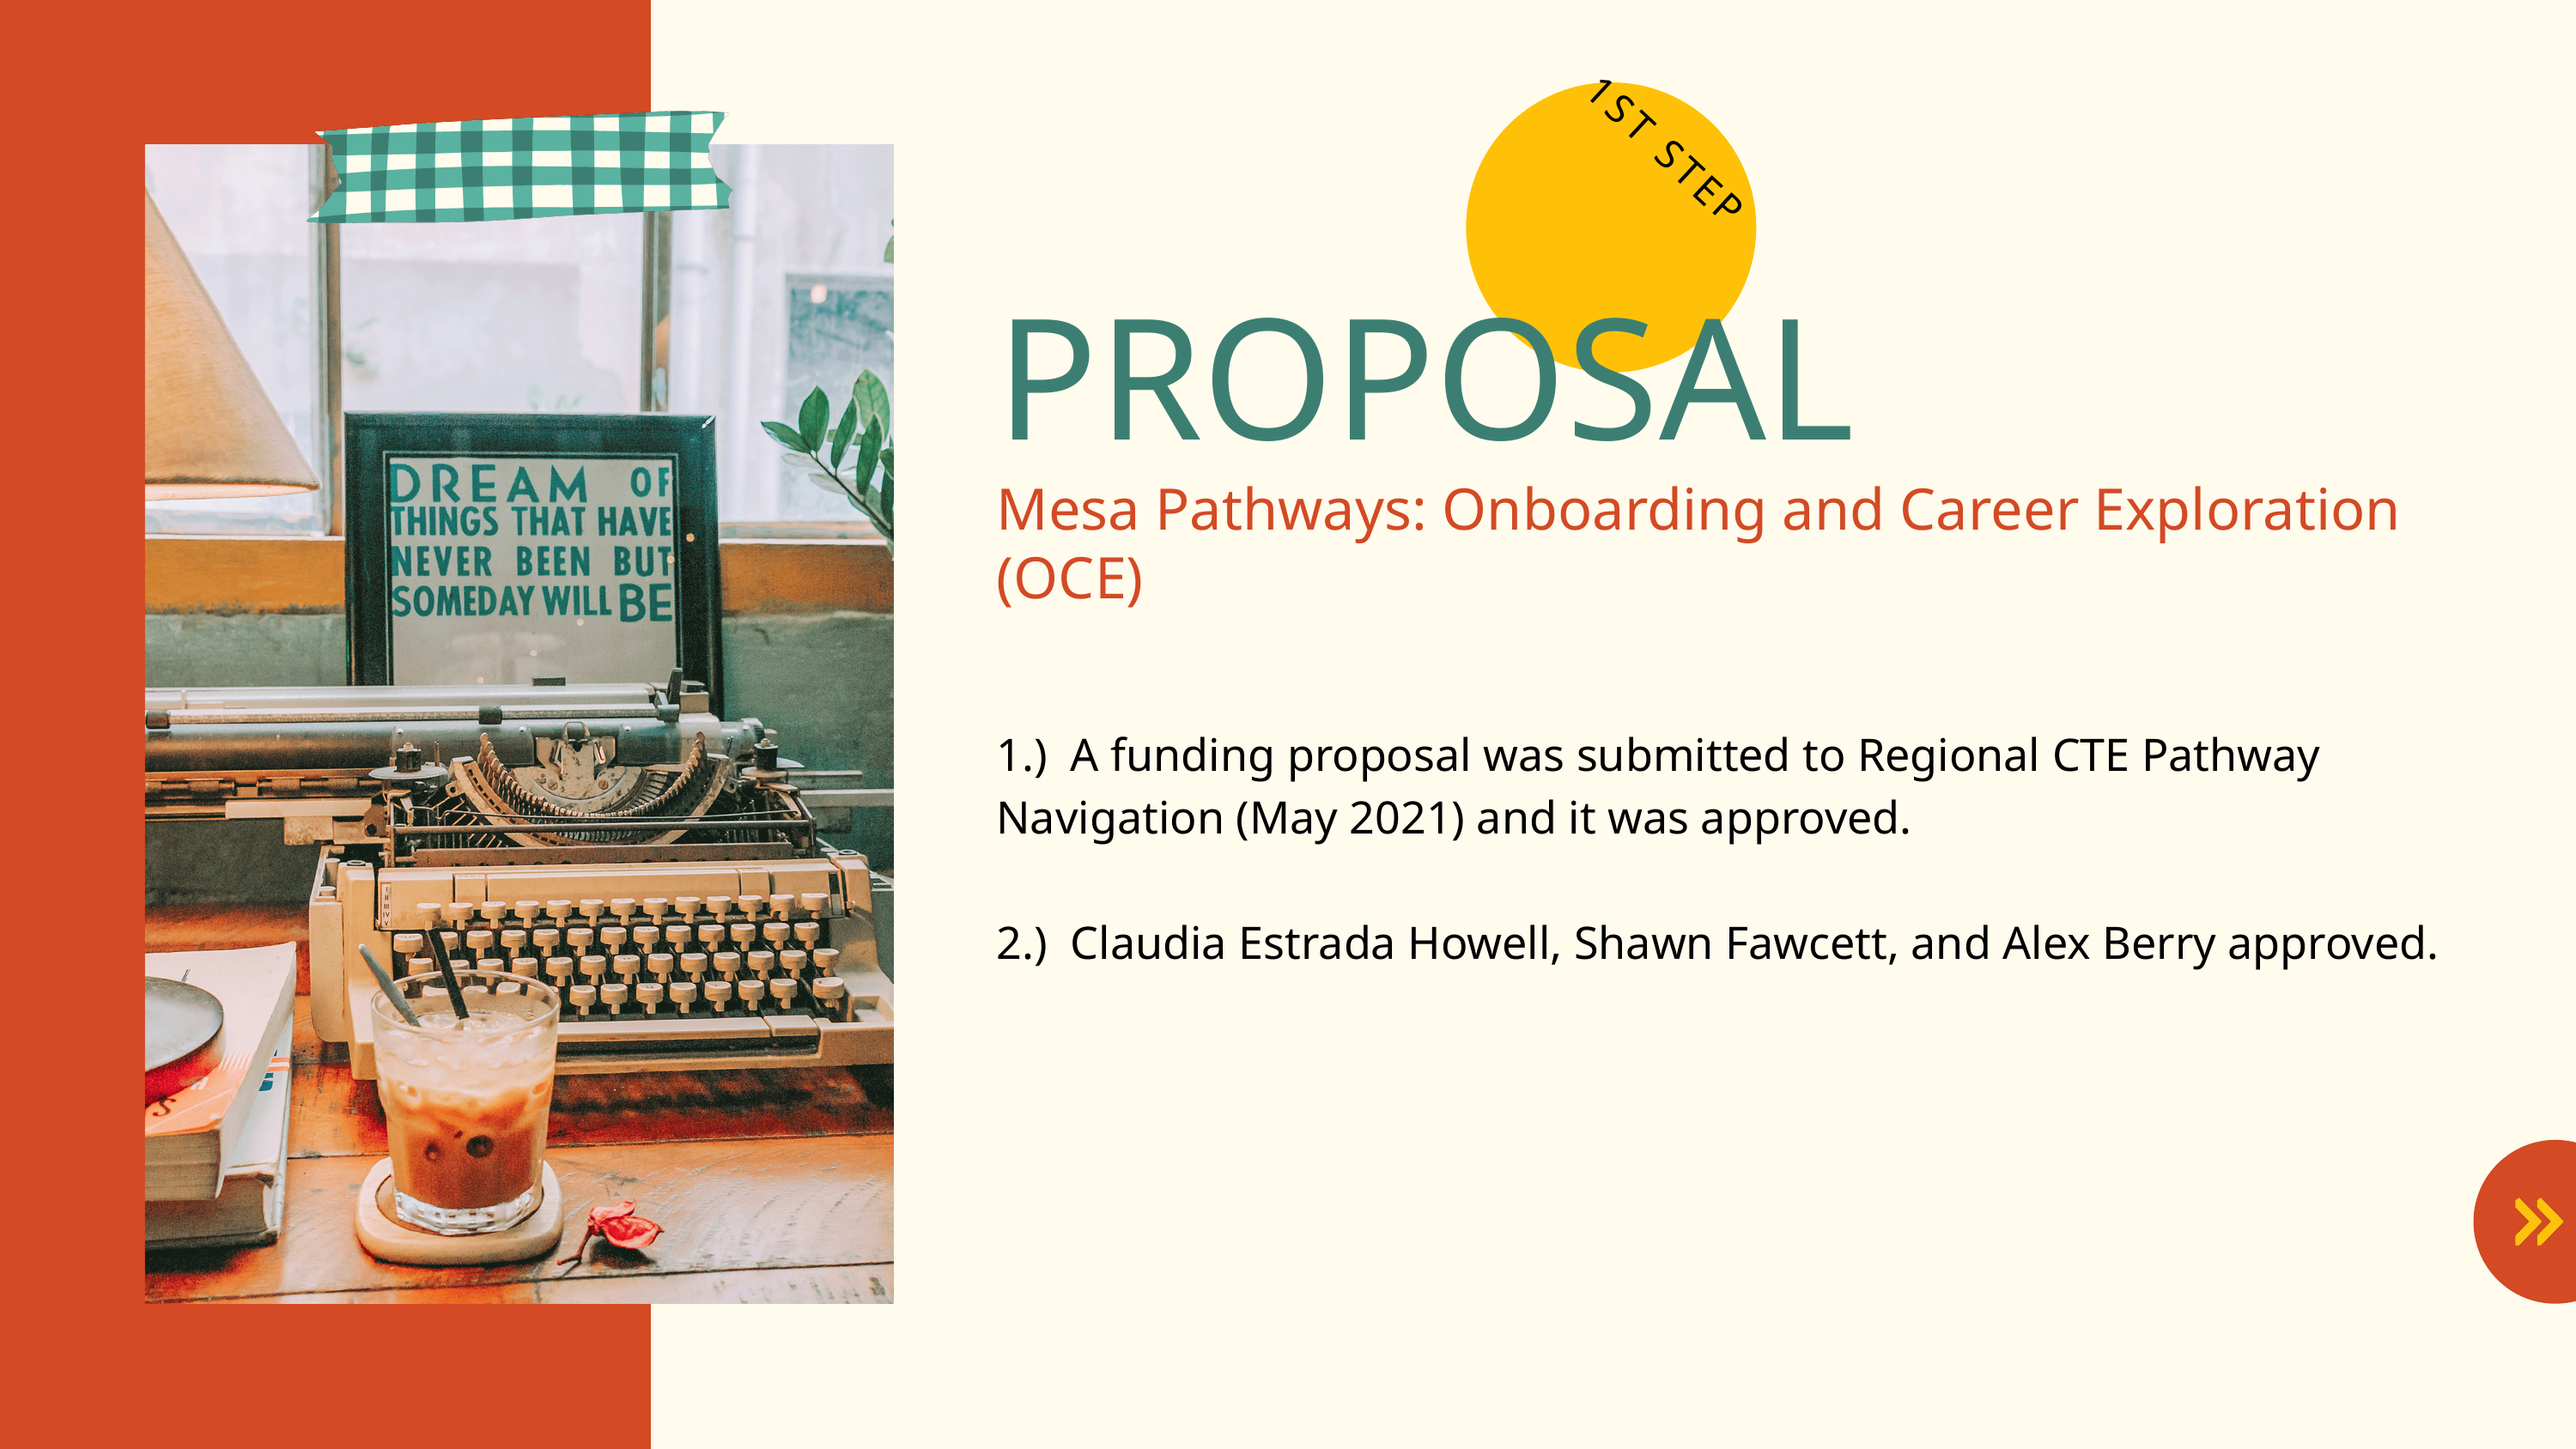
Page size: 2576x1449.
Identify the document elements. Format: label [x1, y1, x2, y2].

text_box [651, 0, 2576, 1449]
text_box [1466, 82, 1757, 373]
text_box [305, 111, 646, 143]
text_box [144, 144, 895, 1304]
text_box [2473, 1139, 2576, 1304]
